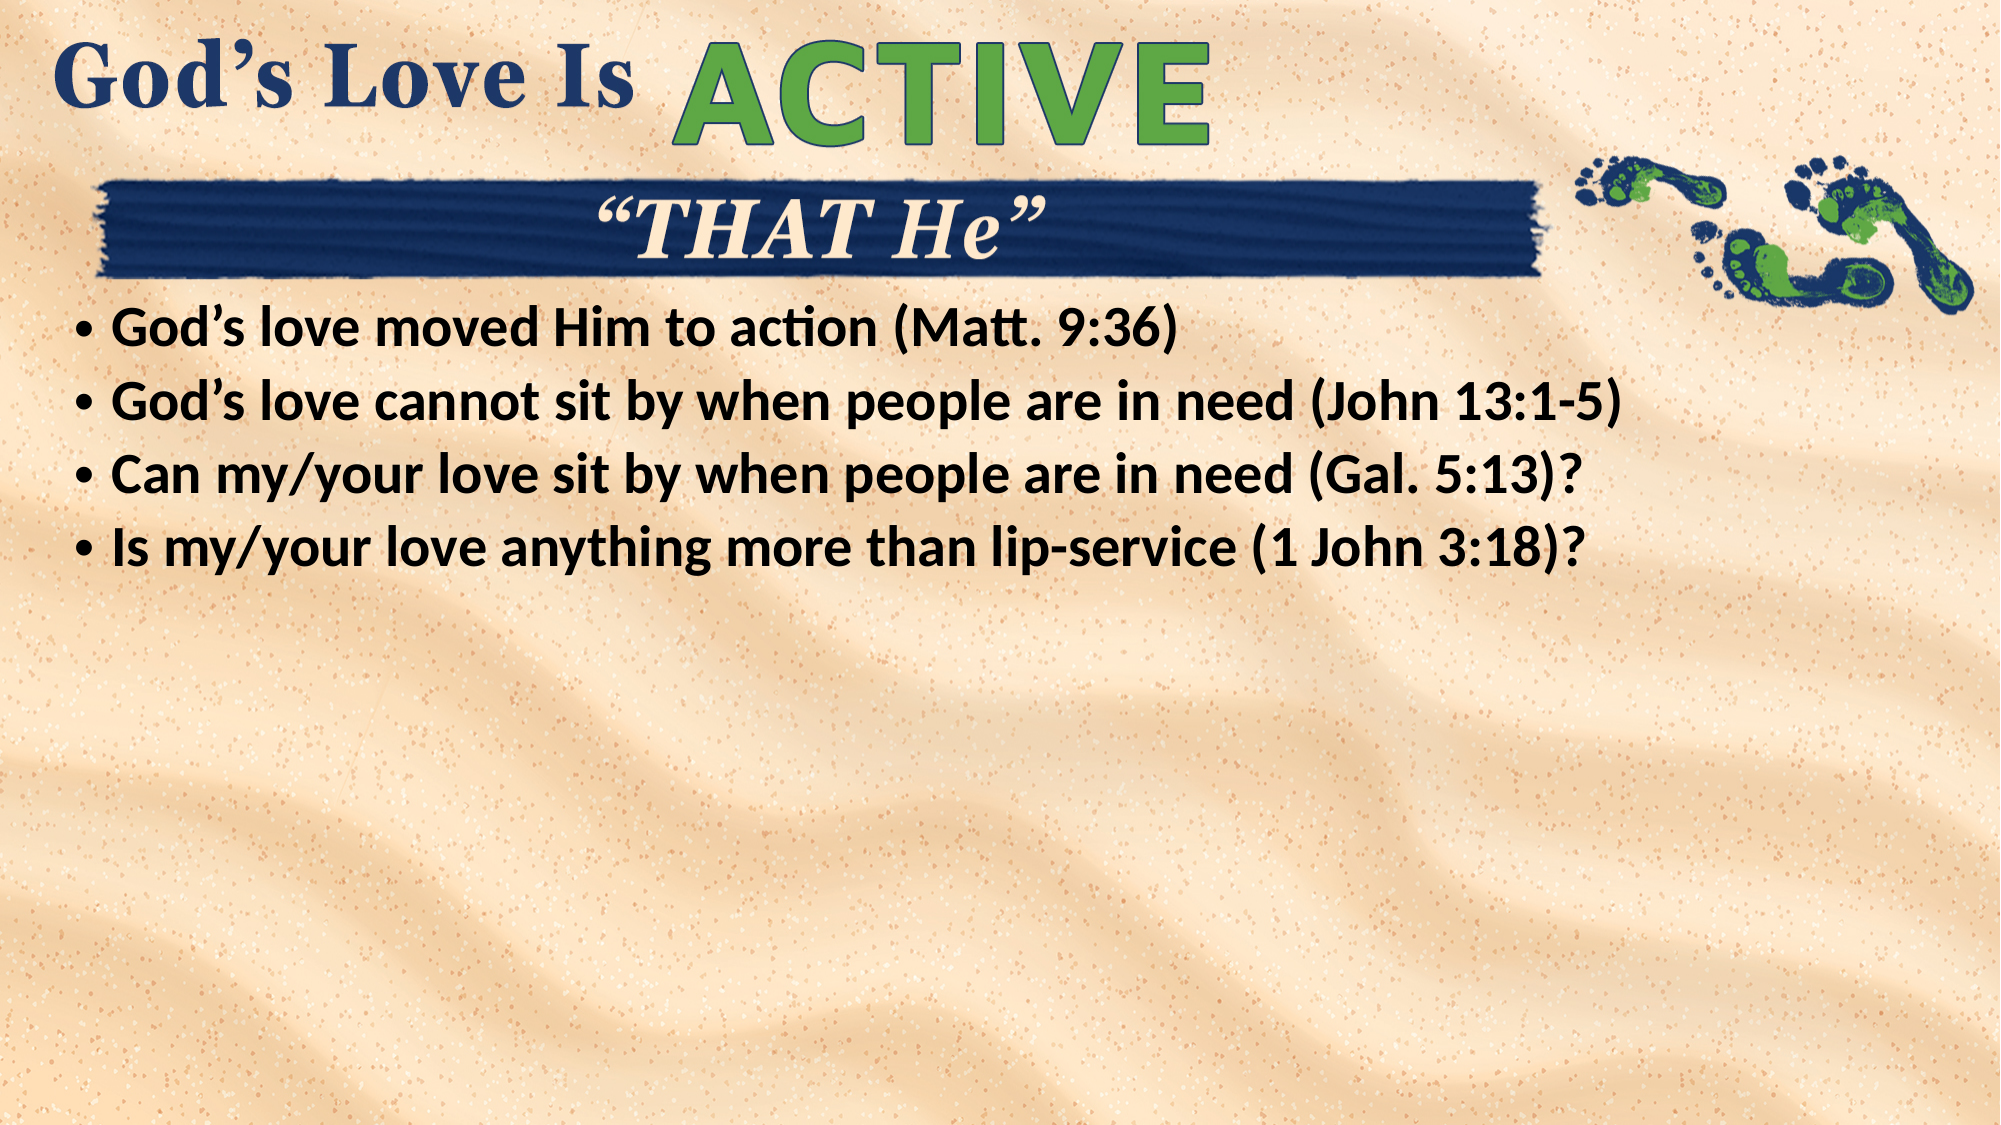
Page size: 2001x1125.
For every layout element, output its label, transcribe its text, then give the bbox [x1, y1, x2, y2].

picture [0, 0, 2000, 1125]
list God’s love moved Him to action (Matt. 9:36) God’s love cannot sit by when people are in need (John 13:1-5) Can my/your love sit by when people are in need (Gal. 5:13)? Is my/your love anything more than lip-service (1 John 3:18)? [59, 297, 1961, 1125]
